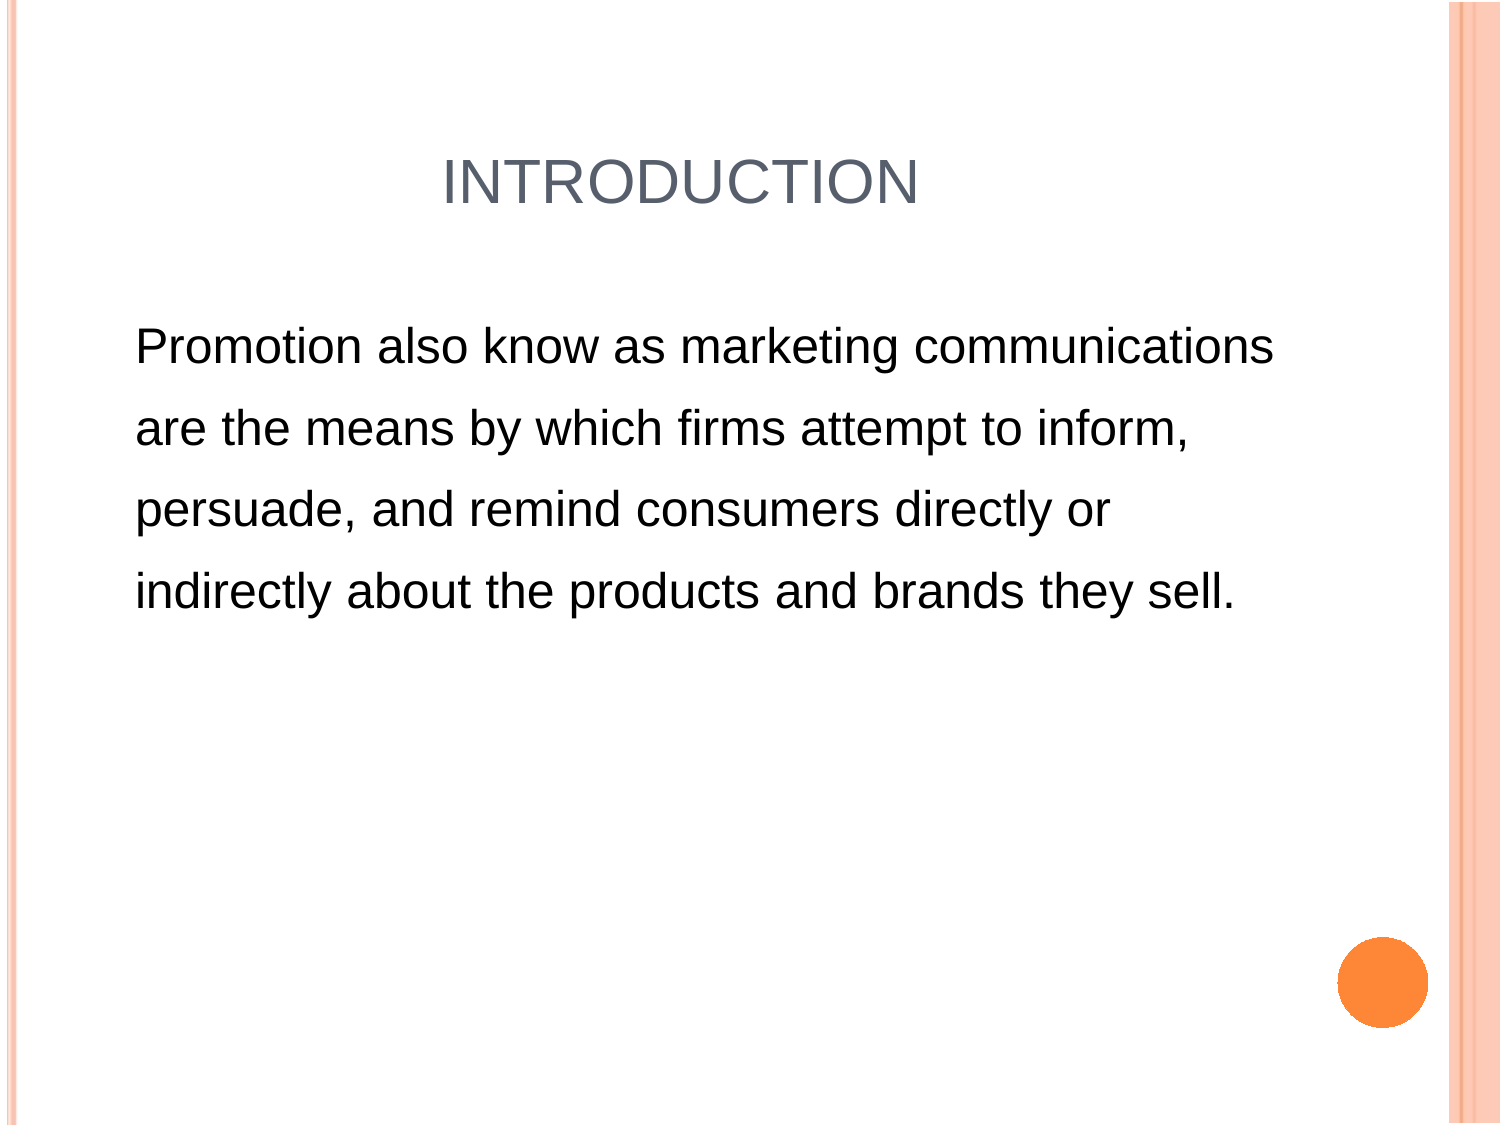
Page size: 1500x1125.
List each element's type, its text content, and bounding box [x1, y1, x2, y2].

picture [7, 0, 18, 1125]
text_box Promotion also know as marketing communications are the means by which firms attempt to inform, persuade, and remind consumers directly or indirectly about the products and brands they sell. [135, 292, 1281, 626]
text_box INTRODUCTION [441, 146, 927, 224]
picture [1449, 1, 1500, 1124]
text_box [1337, 937, 1428, 1028]
